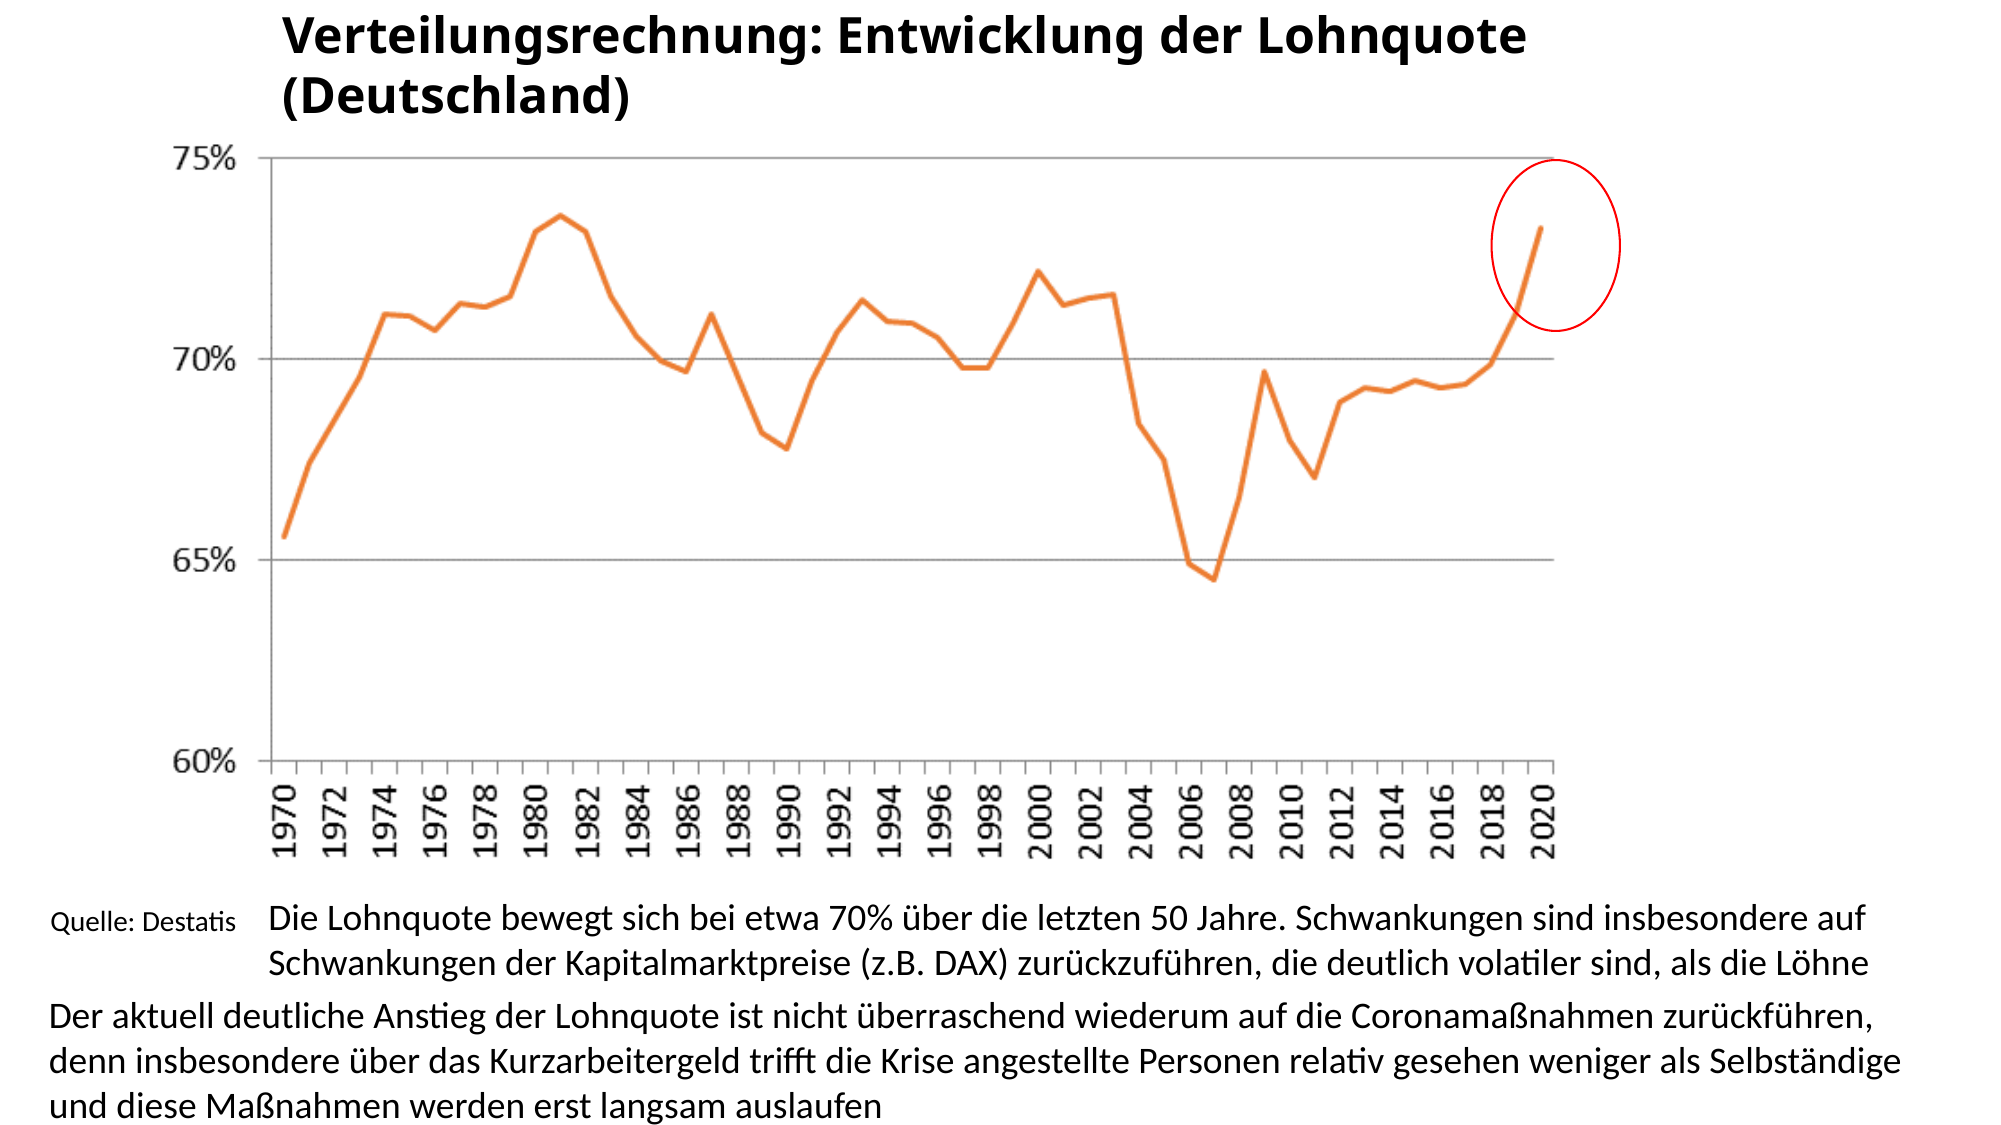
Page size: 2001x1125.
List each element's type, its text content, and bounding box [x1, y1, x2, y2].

text_box [1594, 175, 1621, 316]
text_box Quelle: Destatis [35, 894, 252, 945]
text_box Die Lohnquote bewegt sich bei etwa 70% über die letzten 50 Jahre. Schwankungen sind insbesondere auf Schwankungen der Kapitalmarktpreise (z.B. DAX) zurückzuführen, die deutlich volatiler sind, als die Löhne [253, 885, 1968, 983]
picture [147, 118, 1594, 886]
text_box Verteilungsrechnung: Entwicklung der Lohnquote (Deutschland) [267, 0, 1847, 132]
text_box Der aktuell deutliche Anstieg der Lohnquote ist nicht überraschend wiederum auf die Coronamaßnahmen zurückführen, denn insbesondere über das Kurzarbeitergeld trifft die Krise angestellte Personen relativ gesehen weniger als Selbständige und diese Maßnahmen werden erst langsam auslaufen [33, 983, 1968, 1125]
